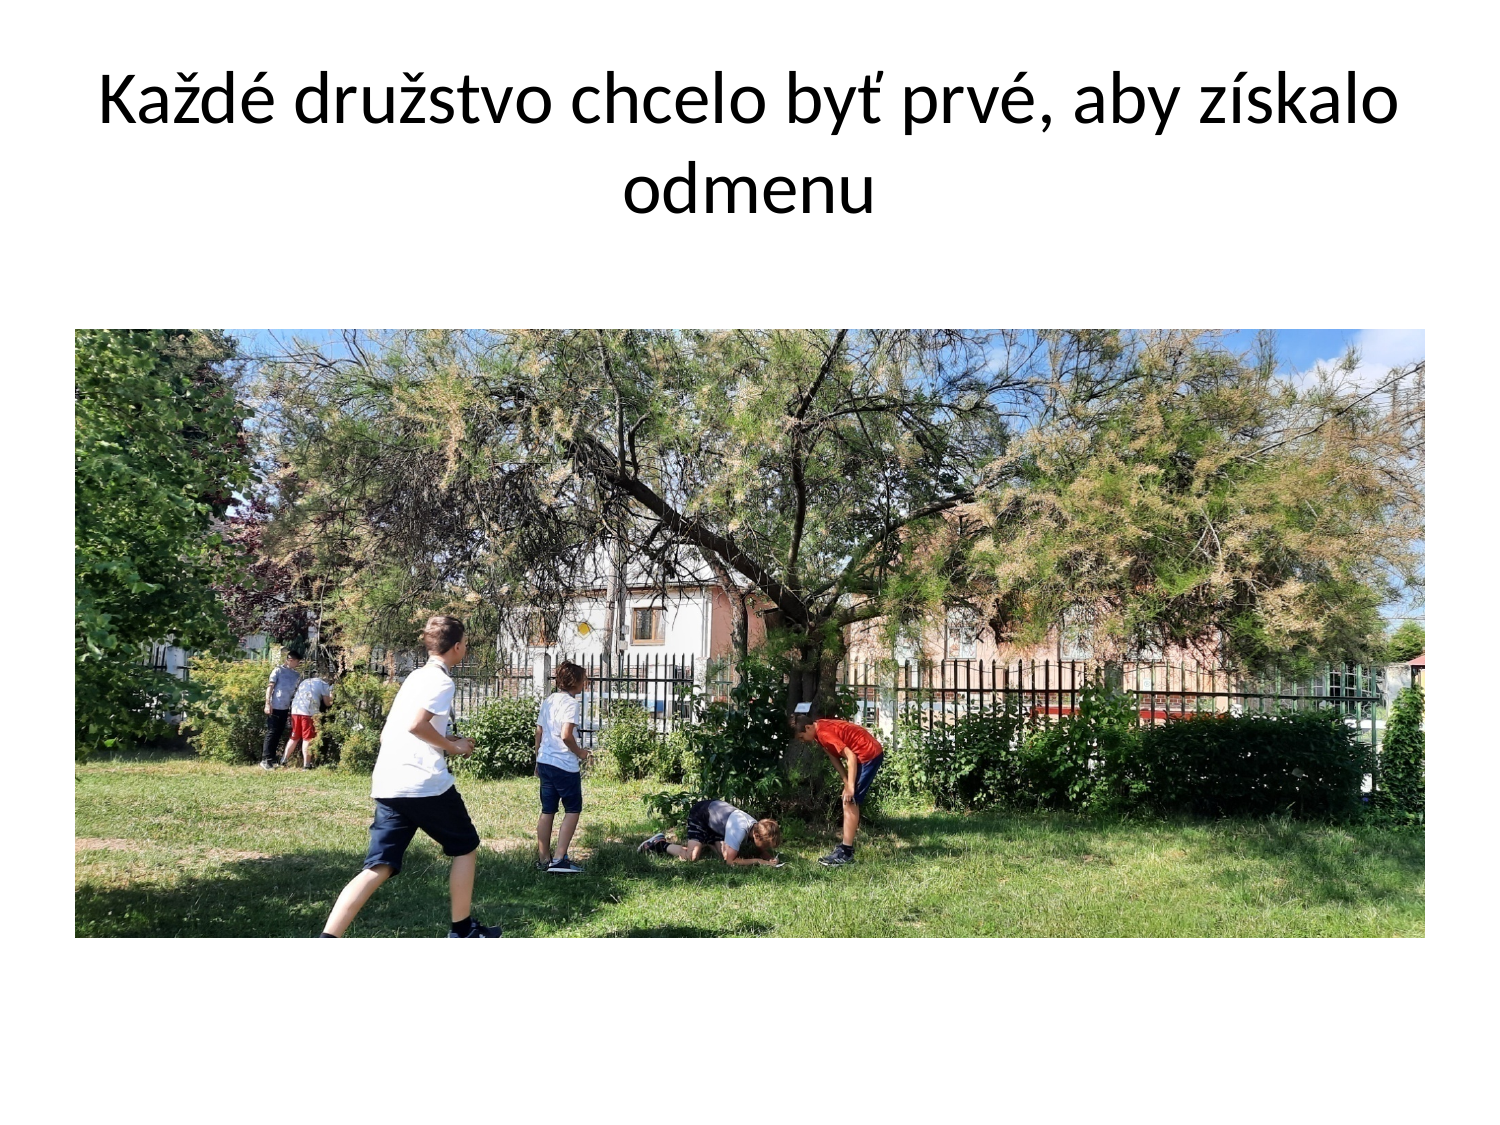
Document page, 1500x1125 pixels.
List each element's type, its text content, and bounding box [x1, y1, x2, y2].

title Každé družstvo chcelo byť prvé, aby získalo odmenu [75, 45, 1425, 233]
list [74, 329, 1426, 938]
